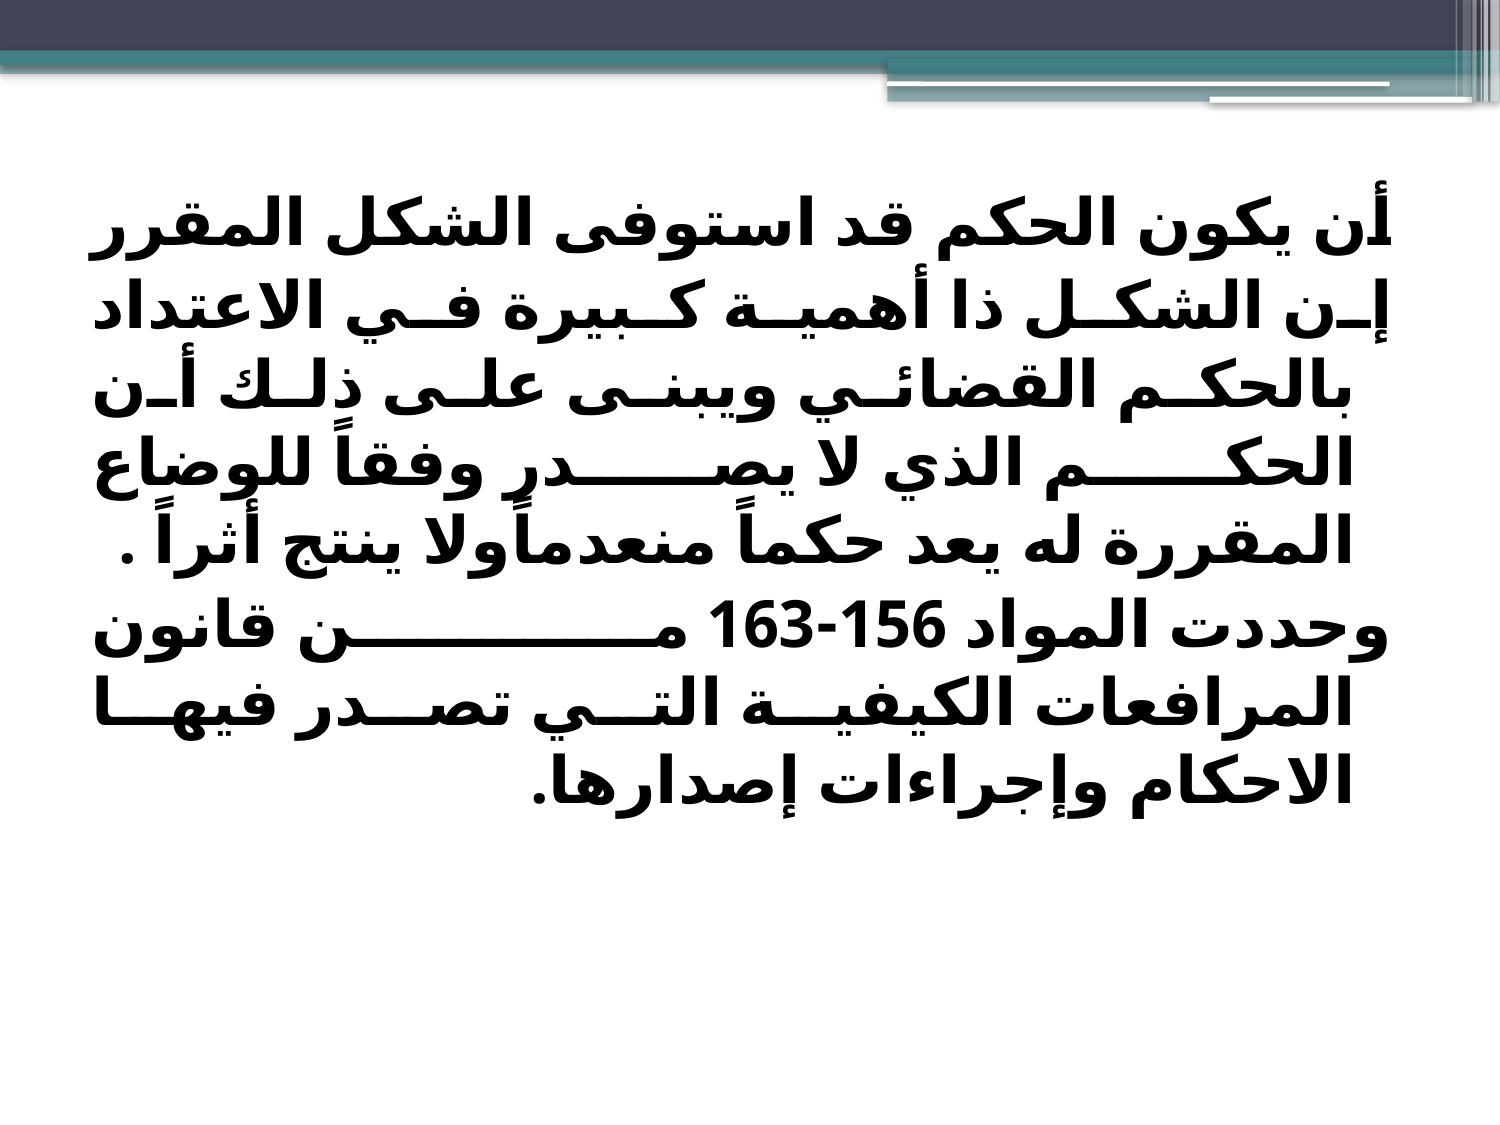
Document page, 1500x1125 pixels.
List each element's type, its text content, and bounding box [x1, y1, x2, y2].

list أن يكون الحكم قد استوفى الشكل المقرر إن الشكل ذا أهمية كبيرة في الاعتداد بالحكم القضائي ويبنى على ذلك أن الحكم الذي لا يصدر وفقاً للوضاع المقررة له يعد حكماً منعدماًولا ينتج أثراً . وحددت المواد 156-163 من قانون المرافعات الكيفية التي تصدر فيها الاحكام وإجراءات إصدارها. [76, 172, 1424, 906]
